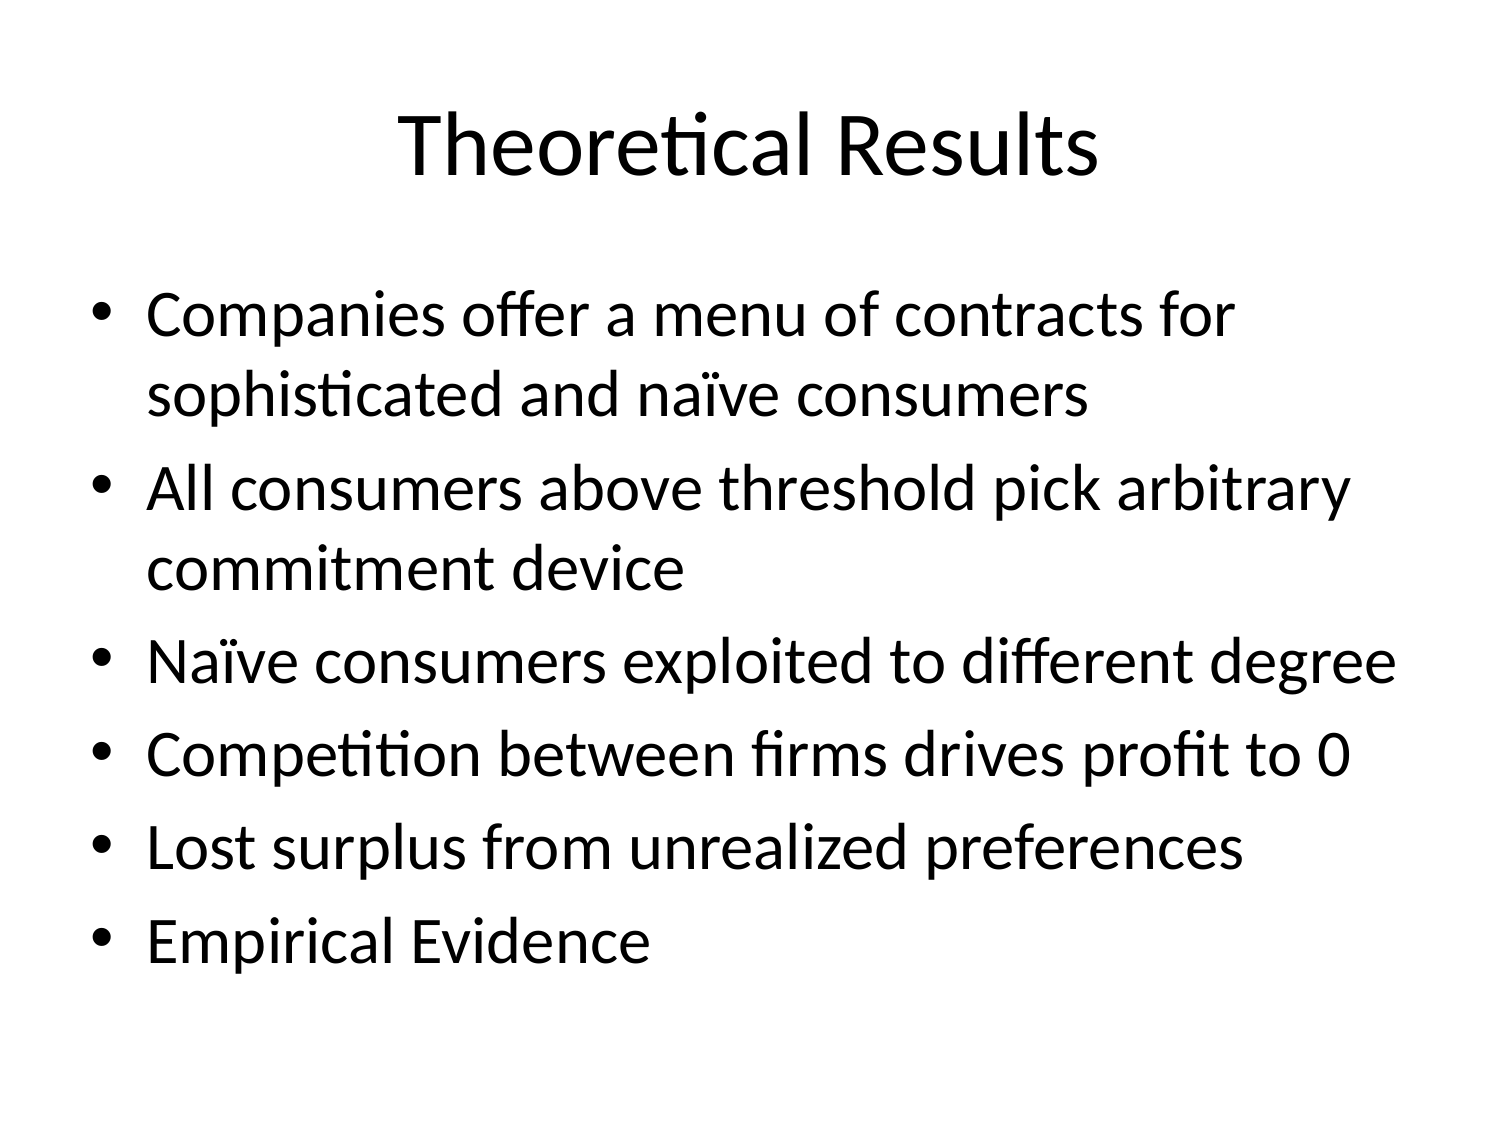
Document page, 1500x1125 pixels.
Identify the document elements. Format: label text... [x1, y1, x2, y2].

title Theoretical Results [75, 45, 1425, 233]
list Companies offer a menu of contracts for sophisticated and naïve consumers All consumers above threshold pick arbitrary commitment device Naïve consumers exploited to different degree Competition between firms drives profit to 0 Lost surplus from unrealized preferences Empirical Evidence [75, 262, 1425, 1005]
